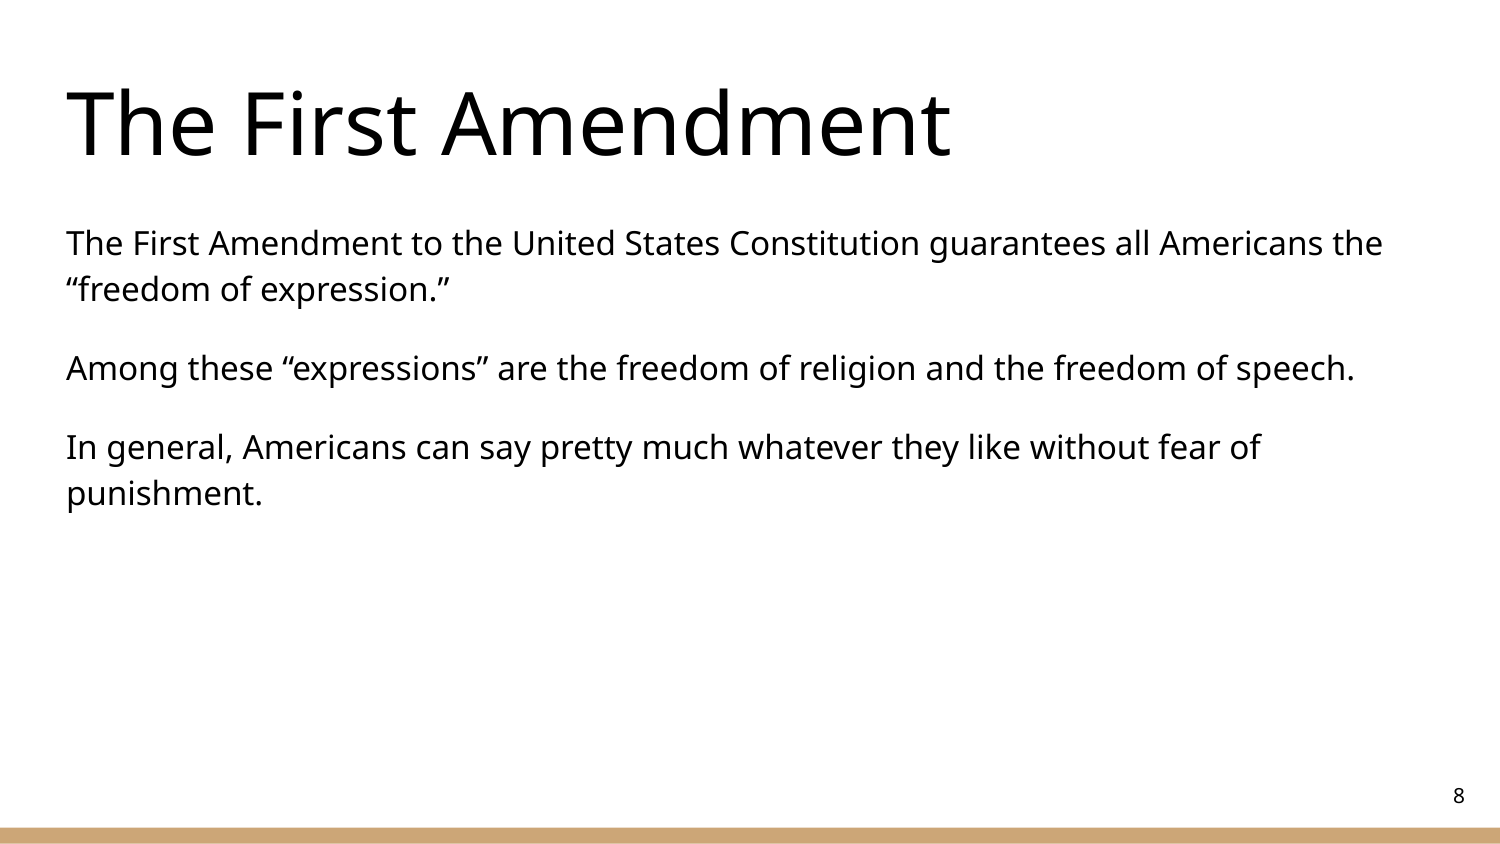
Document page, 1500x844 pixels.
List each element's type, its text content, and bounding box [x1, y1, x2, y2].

title The First Amendment [51, 51, 1449, 189]
slide_number ‹#› [1389, 764, 1480, 830]
list The First Amendment to the United States Constitution guarantees all Americans the “freedom of expression.” Among these “expressions” are the freedom of religion and the freedom of speech. In general, Americans can say pretty much whatever they like without fear of punishment. [51, 200, 1449, 752]
